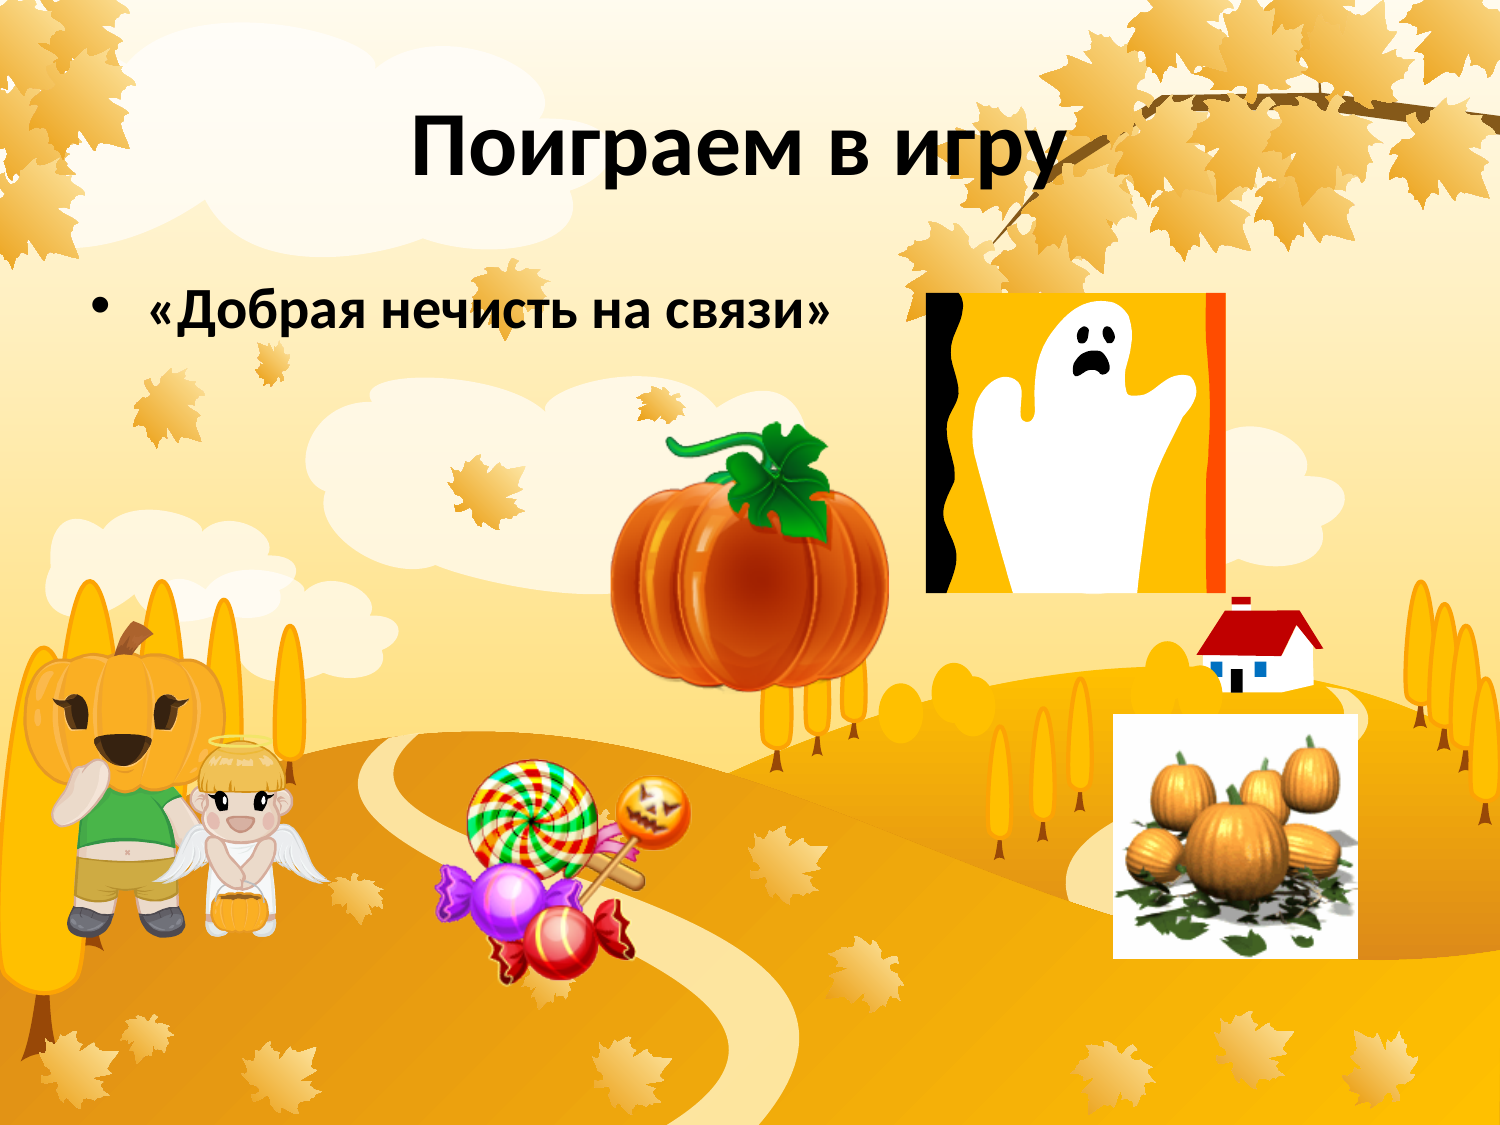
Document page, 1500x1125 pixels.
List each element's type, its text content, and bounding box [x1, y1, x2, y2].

title Поиграем в игру [75, 45, 1425, 233]
picture [925, 292, 1226, 594]
picture [421, 738, 704, 1020]
picture [609, 421, 891, 704]
list «Добрая нечисть на связи» [75, 262, 1425, 1005]
picture [1112, 714, 1358, 959]
picture [23, 620, 332, 938]
